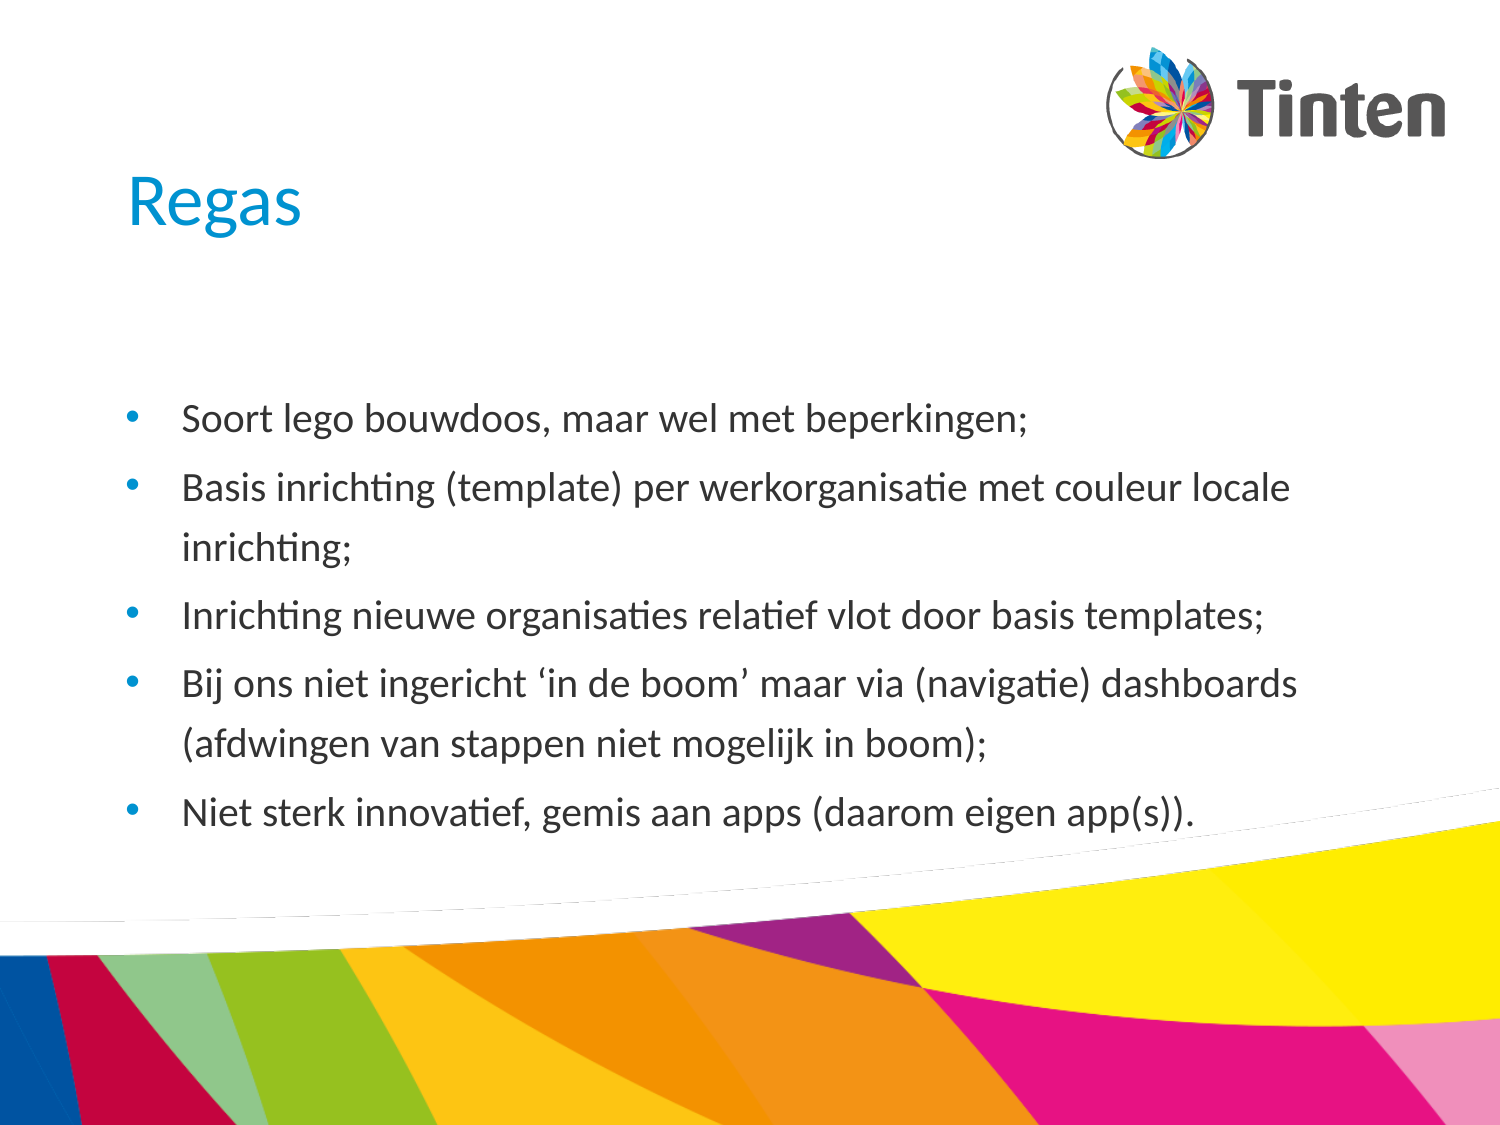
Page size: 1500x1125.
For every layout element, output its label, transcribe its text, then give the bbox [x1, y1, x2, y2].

picture [1092, 37, 1500, 167]
title Regas [112, 101, 1376, 290]
picture [0, 765, 1500, 1125]
list Soort lego bouwdoos, maar wel met beperkingen; Basis inrichting (template) per werkorganisatie met couleur locale inrichting; Inrichting nieuwe organisaties relatief vlot door basis templates; Bij ons niet ingericht ‘in de boom’ maar via (navigatie) dashboards (afdwingen van stappen niet mogelijk in boom); Niet sterk innovatief, gemis aan apps (daarom eigen app(s)). [110, 373, 1375, 965]
